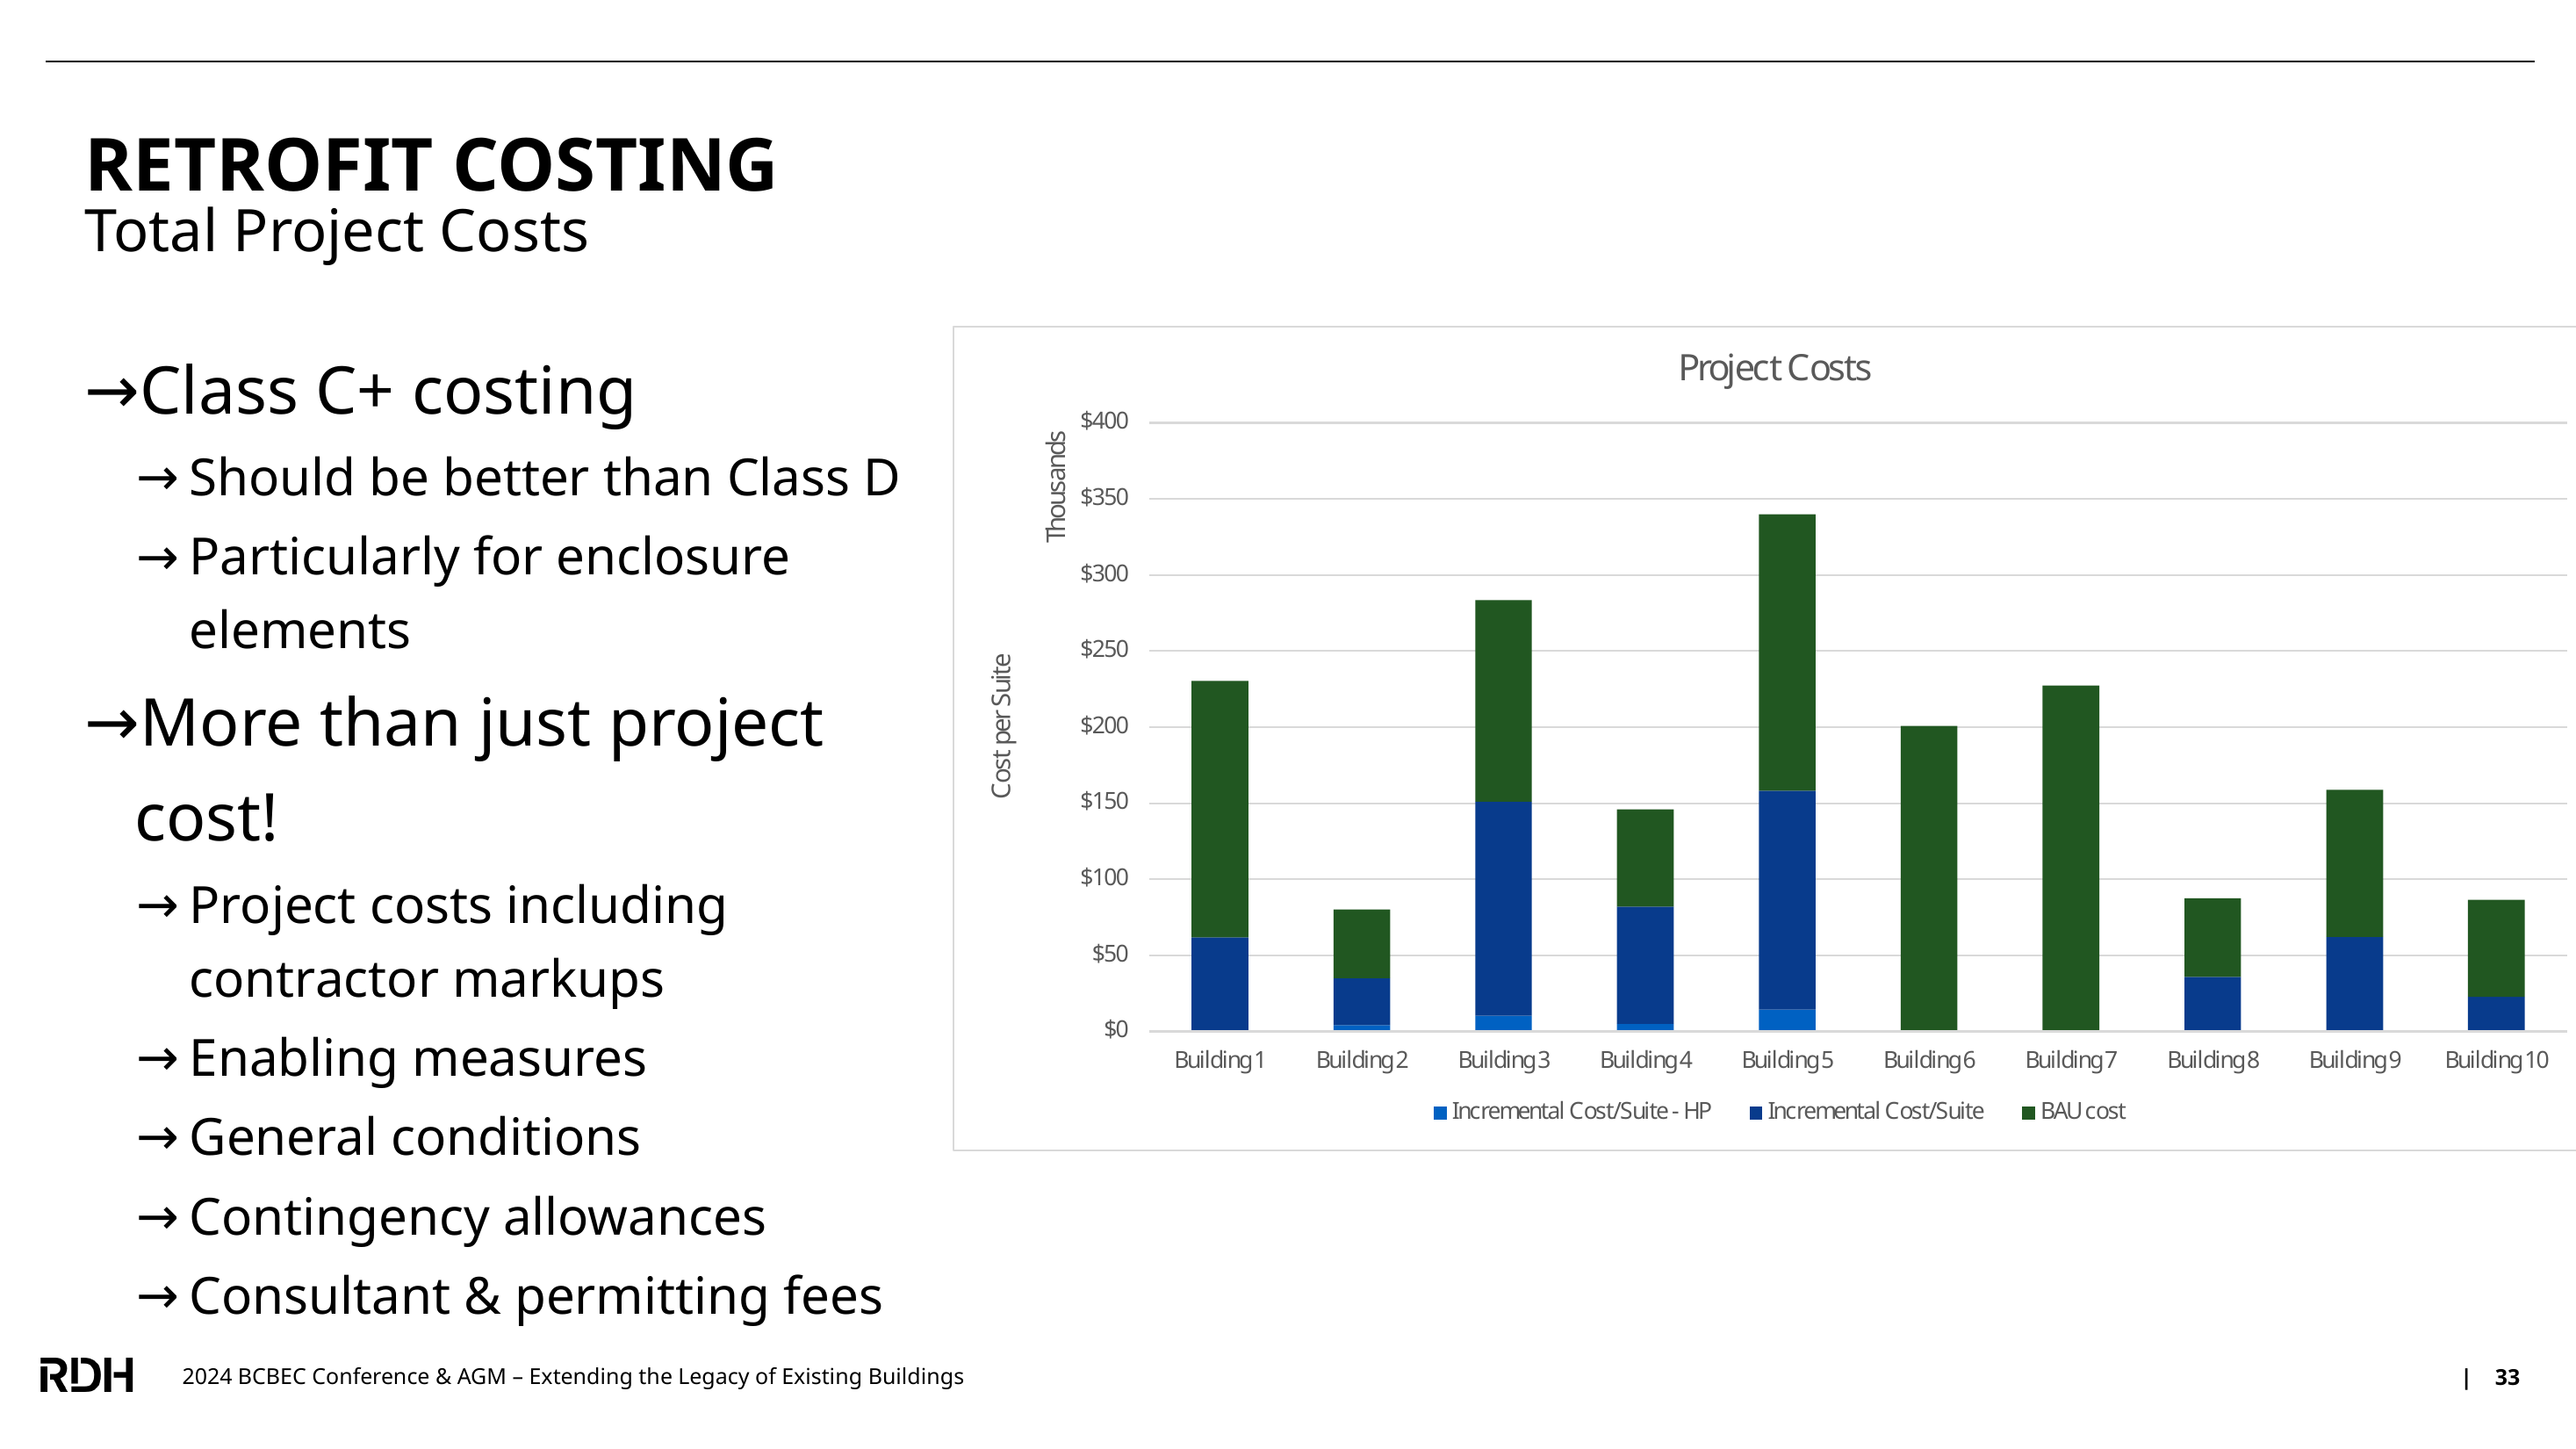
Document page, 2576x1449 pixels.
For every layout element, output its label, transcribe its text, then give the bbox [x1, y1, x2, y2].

text_box Total Project Costs [72, 201, 1011, 264]
picture [952, 325, 2576, 1152]
text_box RETROFIT COSTING [71, 111, 1332, 195]
list Class C+ costing Should be better than Class D Particularly for enclosure elements More than just project cost! Project costs including contractor markups Enabling measures General conditions Contingency allowances Consultant & permitting fees [72, 325, 958, 1244]
picture [40, 1358, 133, 1392]
